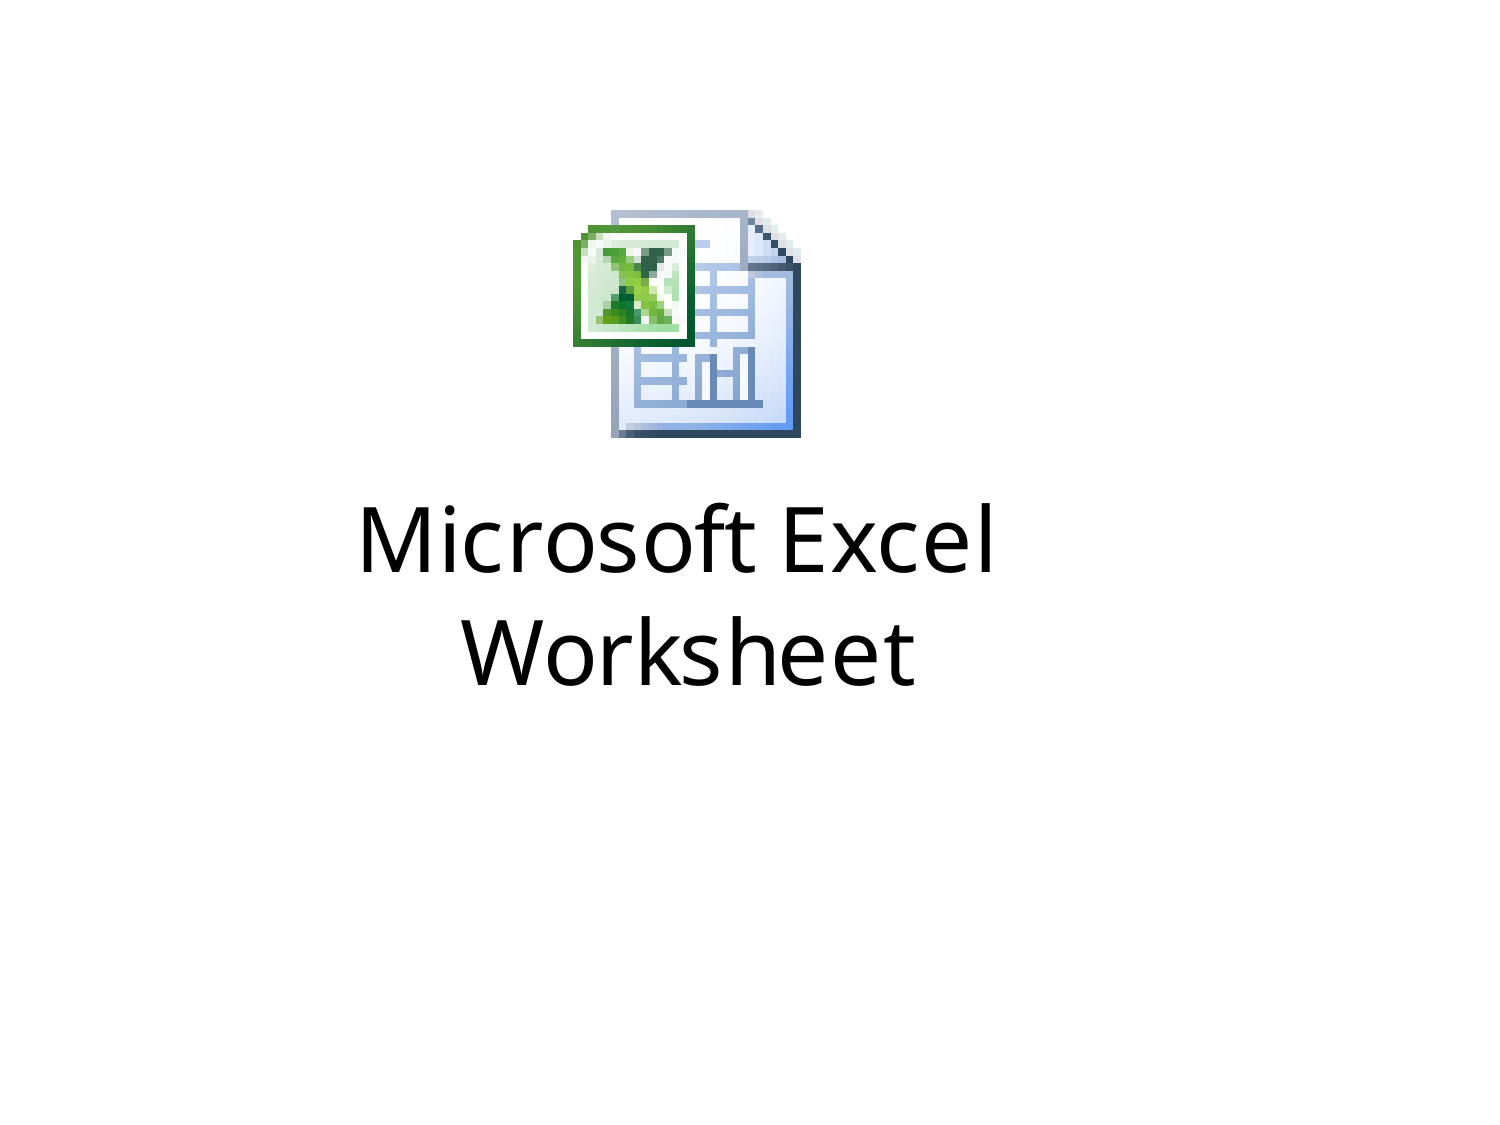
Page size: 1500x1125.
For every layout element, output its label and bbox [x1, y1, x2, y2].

text_box [324, 203, 1051, 816]
